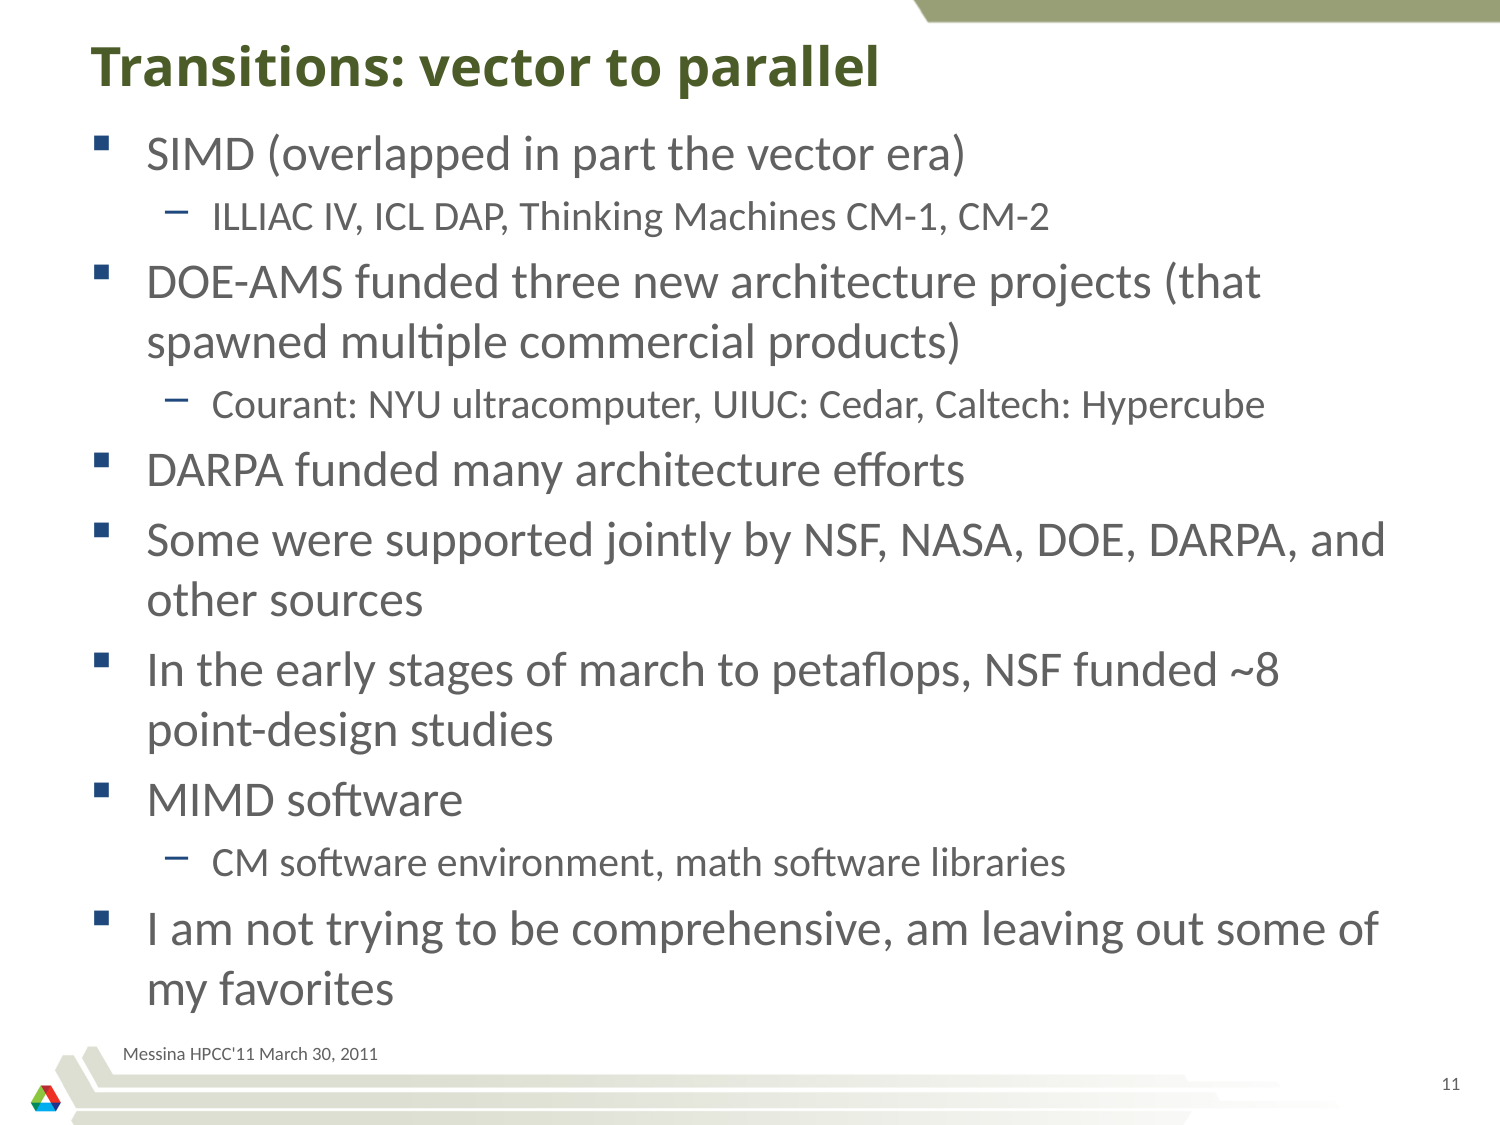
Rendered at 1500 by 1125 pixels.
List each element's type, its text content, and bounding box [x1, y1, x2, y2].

slide_number 11 [1412, 1064, 1476, 1125]
title Transitions: vector to parallel [74, 24, 1426, 112]
picture [0, 0, 1500, 24]
picture [0, 1040, 1500, 1125]
footer Messina HPCC'11 March 30, 2011 [107, 1034, 1083, 1073]
list SIMD (overlapped in part the vector era) ILLIAC IV, ICL DAP, Thinking Machines CM-1, CM-2 DOE-AMS funded three new architecture projects (that spawned multiple commercial products) Courant: NYU ultracomputer, UIUC: Cedar, Caltech: Hypercube DARPA funded many architecture efforts Some were supported jointly by NSF, NASA, DOE, DARPA, and other sources In the early stages of march to petaflops, NSF funded ~8 point-design studies MIMD software CM software environment, math software libraries I am not trying to be comprehensive, am leaving out some of my favorites [74, 112, 1426, 963]
